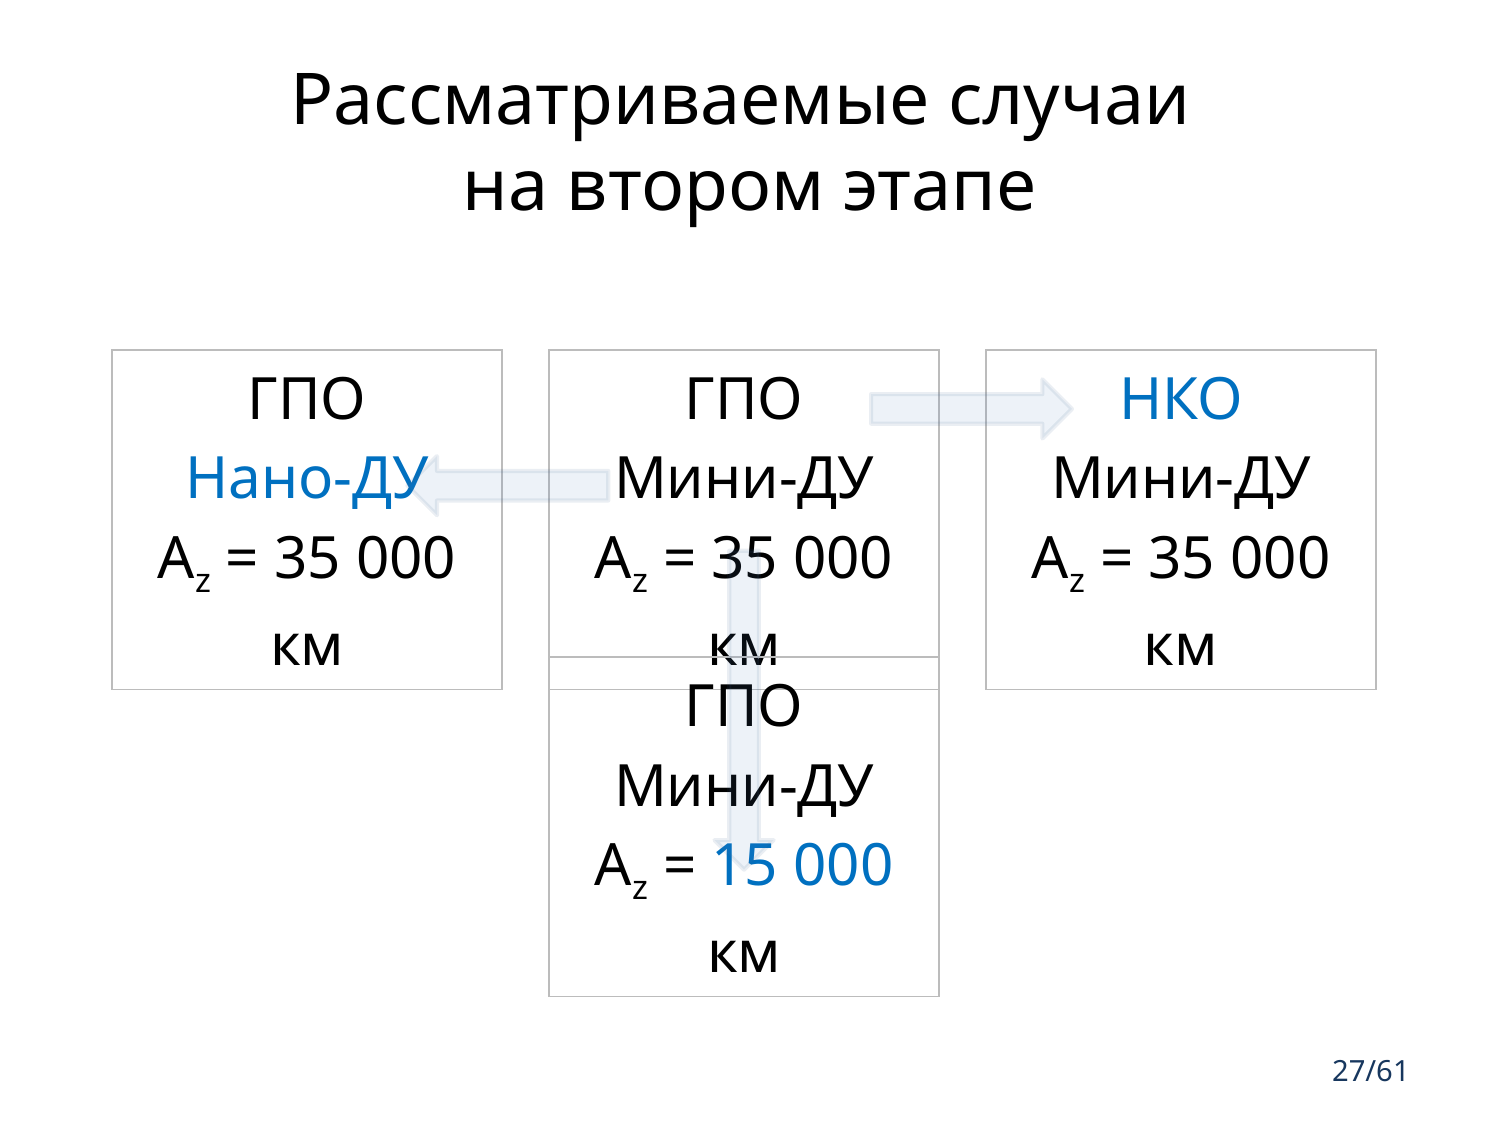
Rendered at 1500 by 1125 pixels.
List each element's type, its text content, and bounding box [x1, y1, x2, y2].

table_header ГПО Мини-ДУ Az = 35 000 км [550, 351, 938, 656]
table_header НКО Мини-ДУ Az = 35 000 км [987, 351, 1375, 689]
text_box [405, 454, 611, 518]
slide_number 27/61 [1074, 1042, 1425, 1103]
table_header ГПО Мини-ДУ Az = 15 000 км [550, 658, 938, 996]
title Рассматриваемые случаи на втором этапе [75, 45, 1425, 233]
table_header ГПО Нано-ДУ Az = 35 000 км [113, 351, 501, 689]
text_box [869, 377, 1075, 441]
text_box [712, 548, 776, 872]
